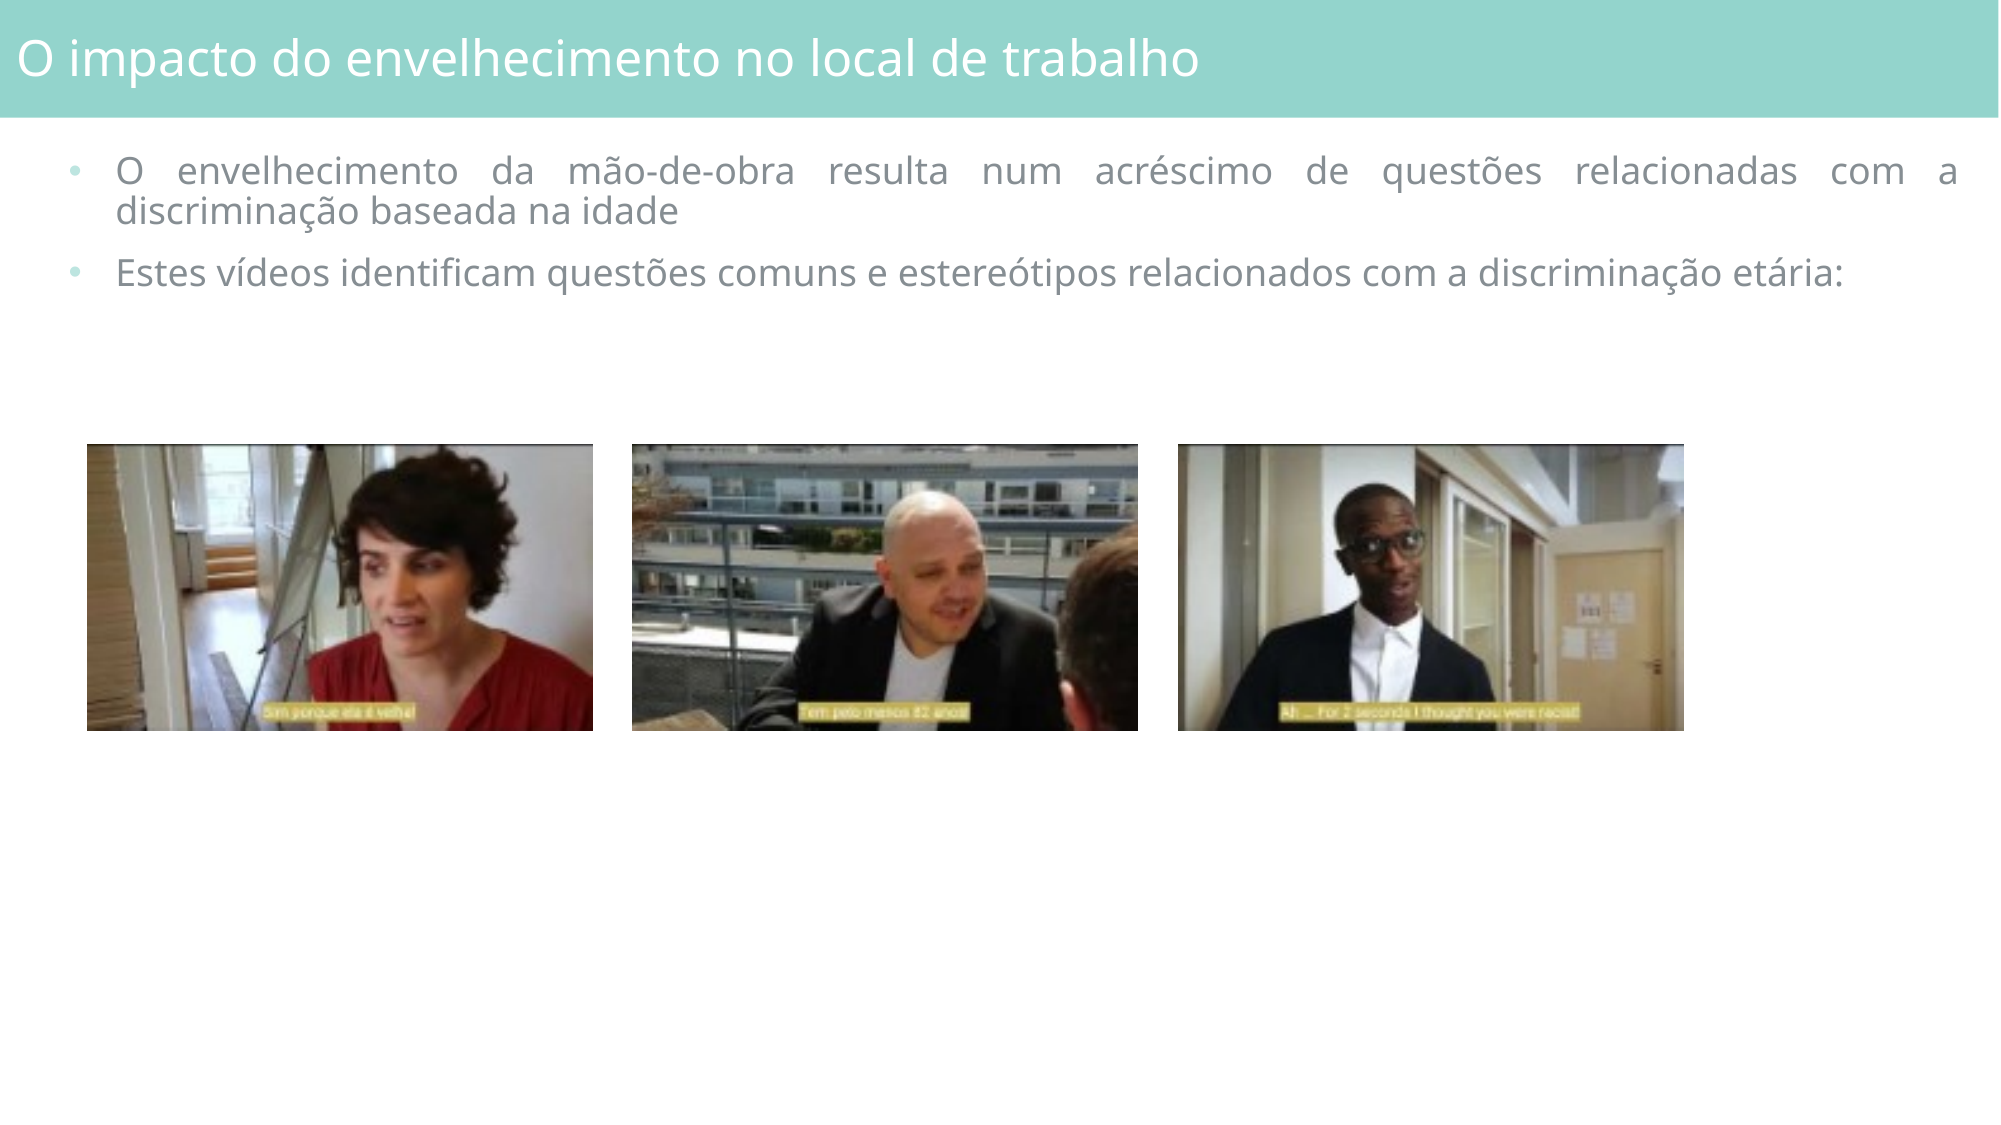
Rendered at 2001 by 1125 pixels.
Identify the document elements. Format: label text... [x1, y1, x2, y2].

picture [86, 444, 593, 731]
list O envelhecimento da mão-de-obra resulta num acréscimo de questões relacionadas com a discriminação baseada na idade Estes vídeos identificam questões comuns e estereótipos relacionados com a discriminação etária: [16, 144, 1976, 1108]
picture [1177, 444, 1684, 731]
text_box O impacto do envelhecimento no local de trabalho [1, 1, 2000, 119]
picture [632, 444, 1139, 731]
